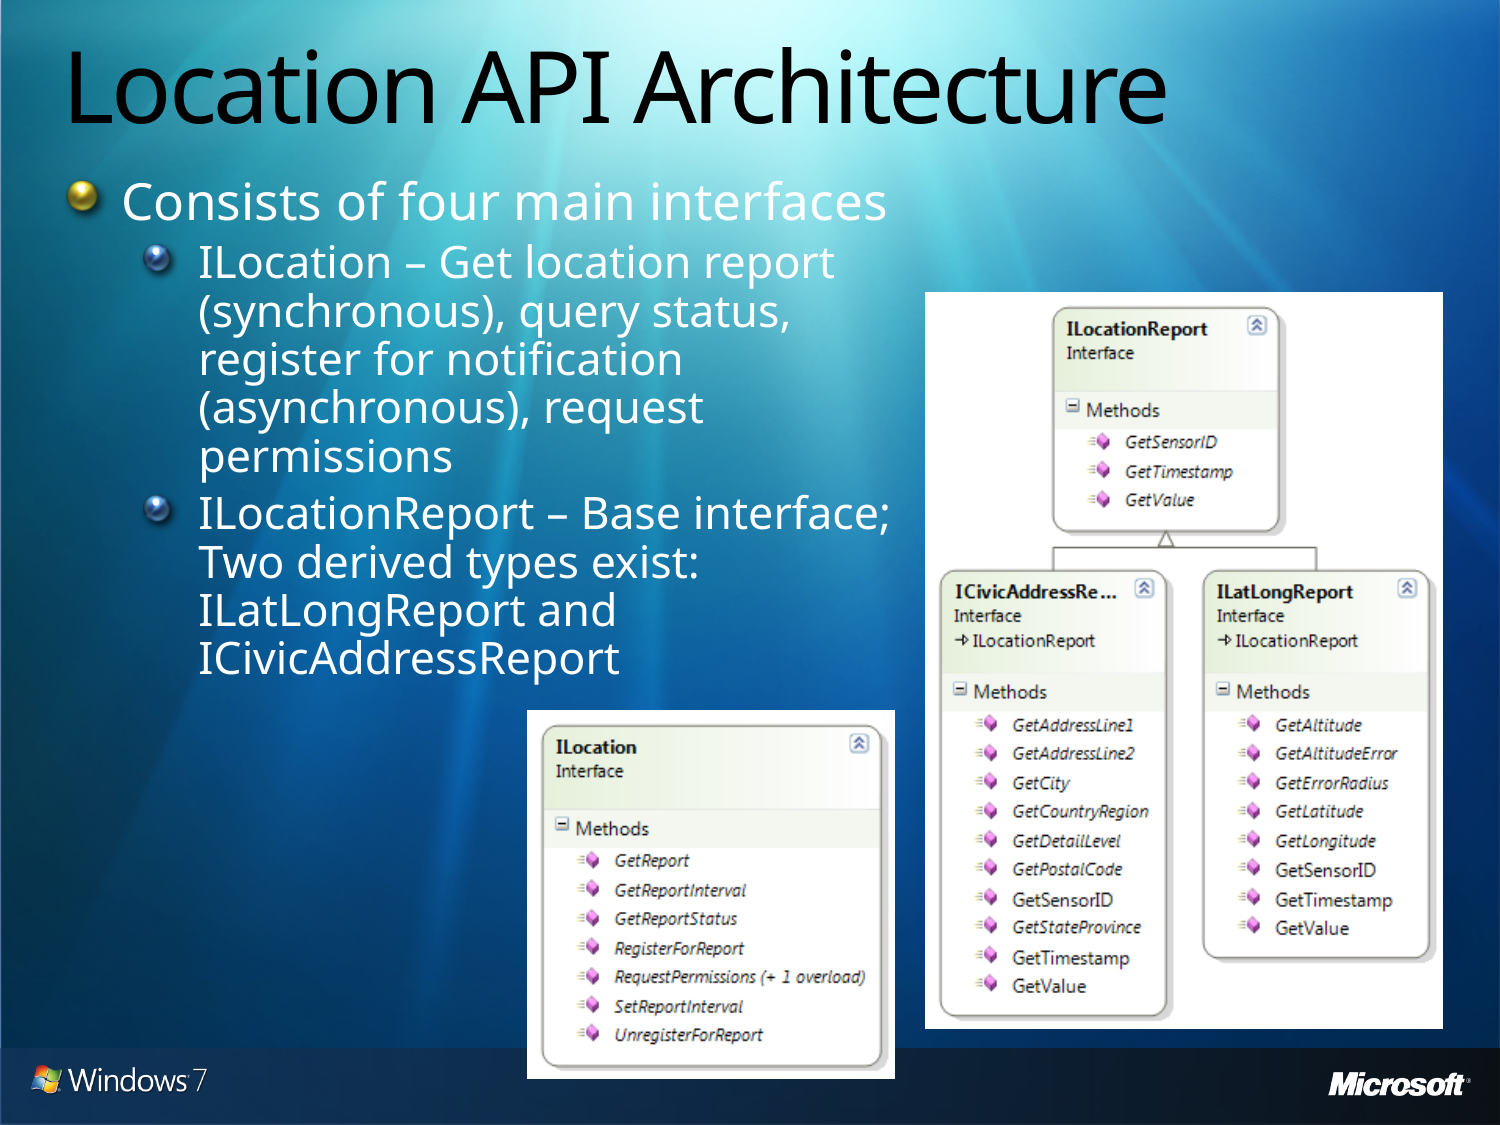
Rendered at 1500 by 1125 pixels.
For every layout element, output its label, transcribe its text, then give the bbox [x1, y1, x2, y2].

list Consists of four main interfaces ILocation – Get location report (synchronous), query status, register for notification (asynchronous), request permissions ILocationReport – Base interface; Two derived types exist: ILatLongReport and ICivicAddressReport [62, 175, 914, 692]
title Location API Architecture [62, 37, 1438, 147]
picture [0, 0, 1500, 1079]
picture [1328, 1072, 1471, 1096]
picture [12, 1062, 225, 1096]
